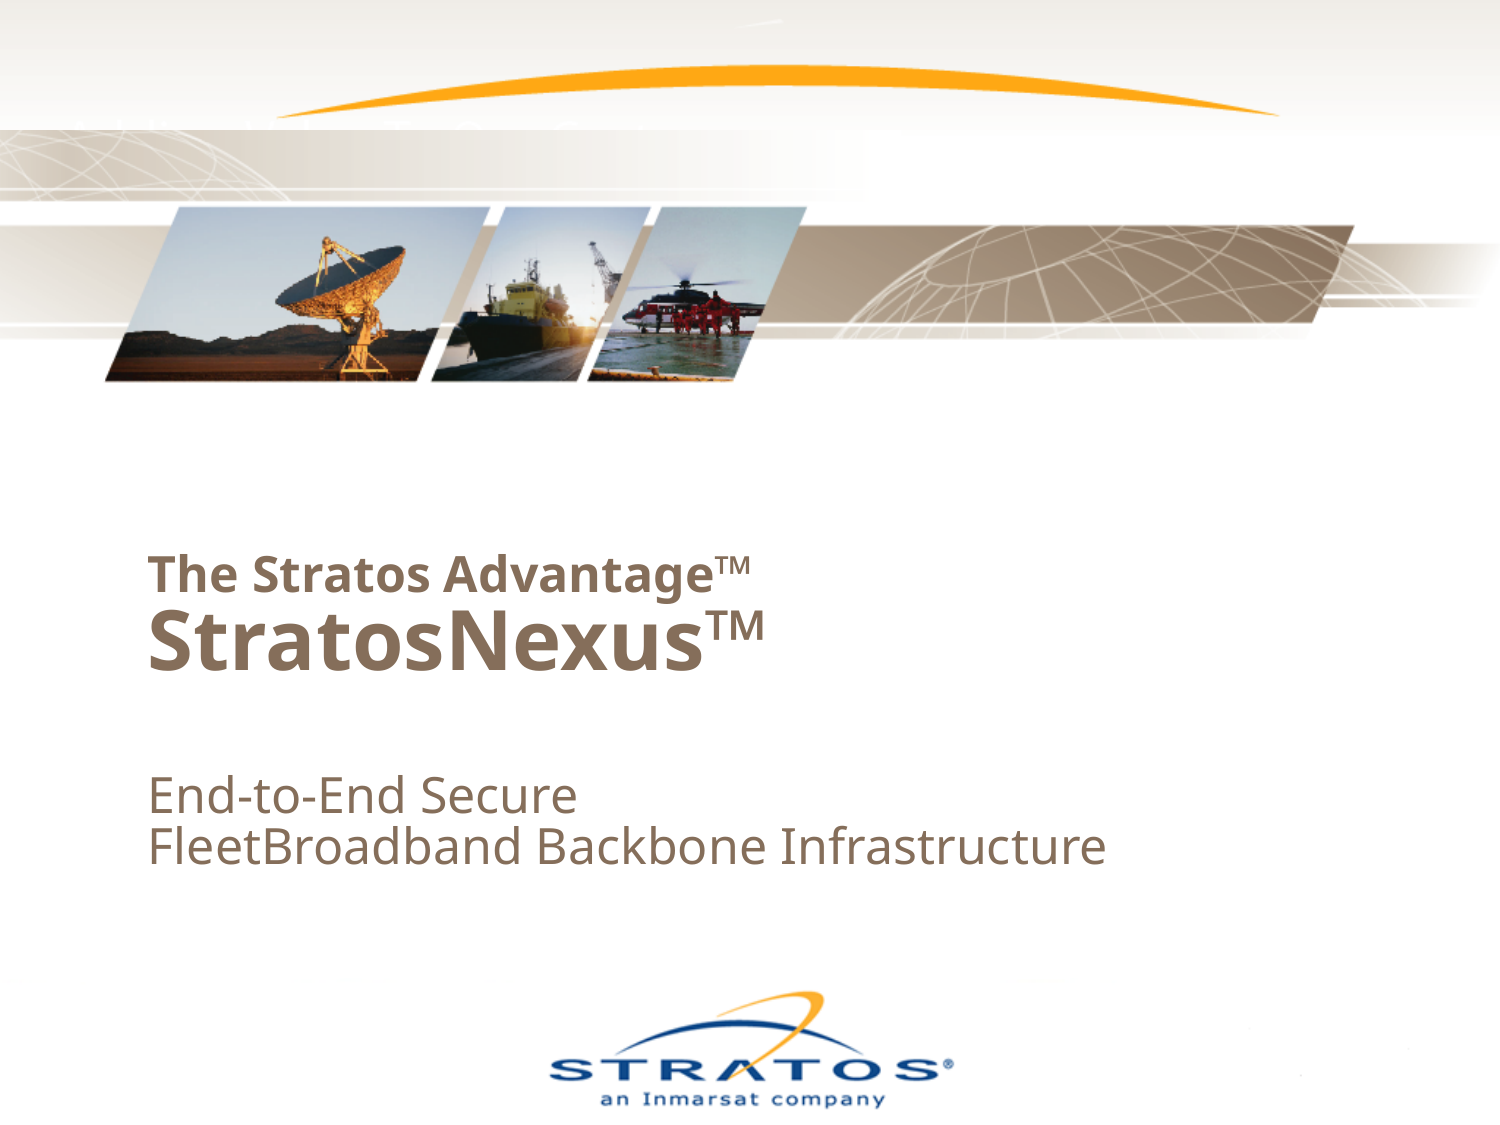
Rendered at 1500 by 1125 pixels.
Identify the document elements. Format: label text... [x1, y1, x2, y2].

picture [0, 0, 1500, 390]
picture [0, 978, 1500, 1125]
title The Stratos Advantage™ StratosNexus™ End-to-End Secure FleetBroadband Backbone Infrastructure [132, 513, 1409, 914]
